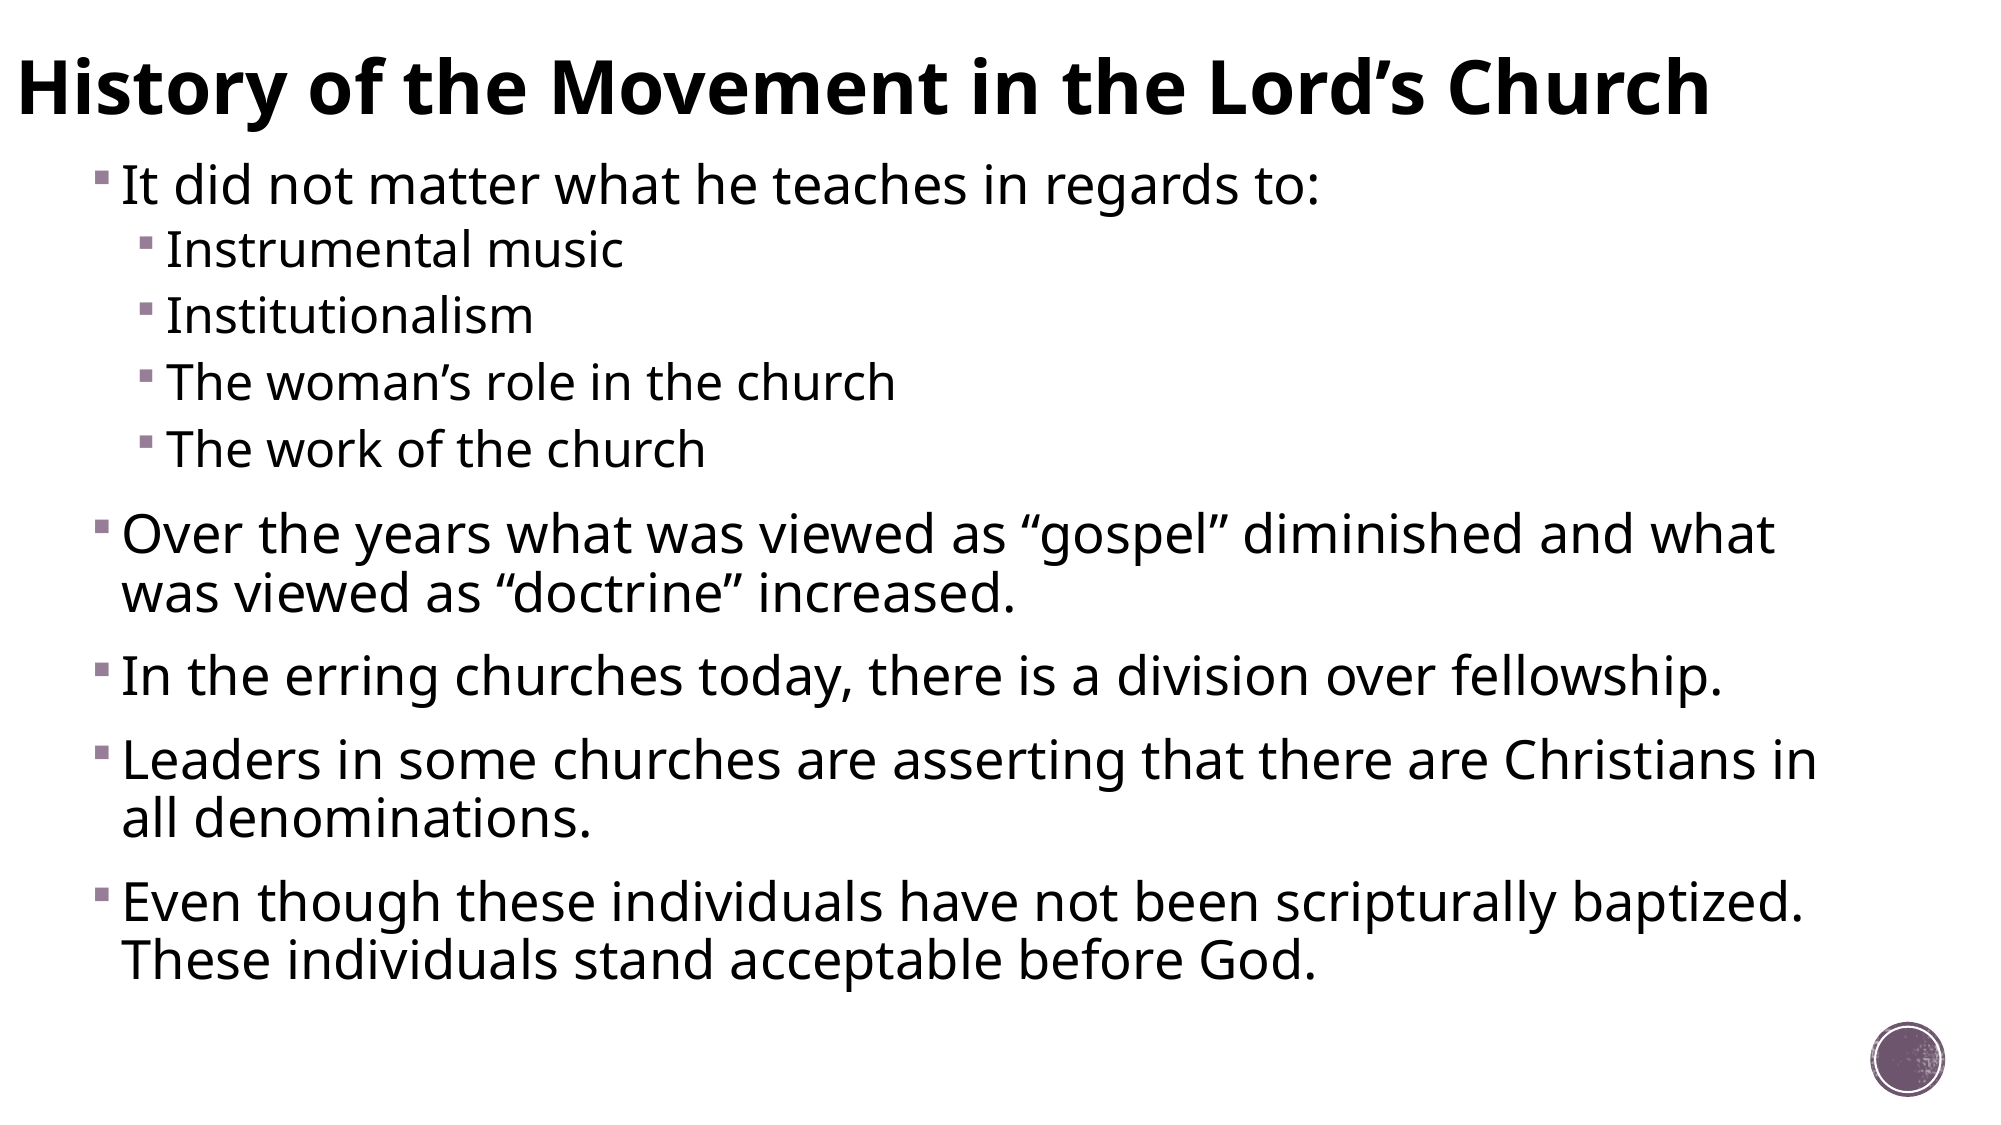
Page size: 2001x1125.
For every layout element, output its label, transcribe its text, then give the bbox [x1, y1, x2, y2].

title History of the Movement in the Lord’s Church [0, 0, 1796, 180]
list It did not matter what he teaches in regards to: Instrumental music Institutionalism The woman’s role in the church The work of the church Over the years what was viewed as “gospel” diminished and what was viewed as “doctrine” increased. In the erring churches today, there is a division over fellowship. Leaders in some churches are asserting that there are Christians in all denominations. Even though these individuals have not been scripturally baptized. These individuals stand acceptable before God. [76, 149, 1895, 1013]
